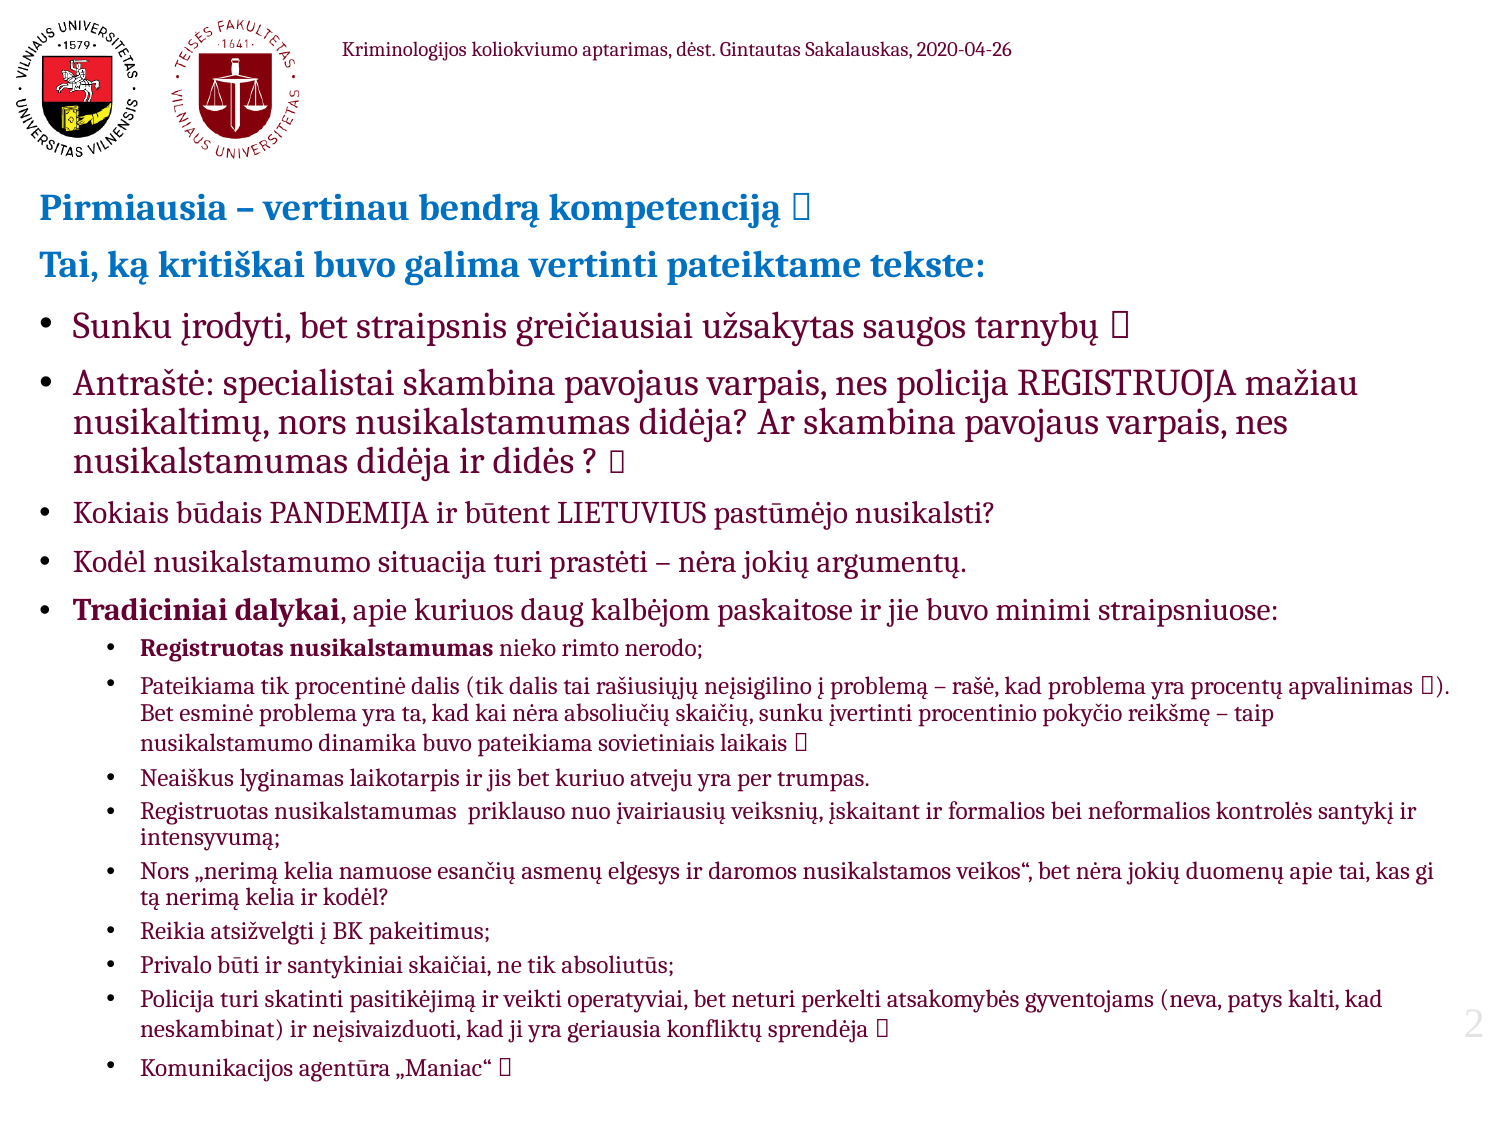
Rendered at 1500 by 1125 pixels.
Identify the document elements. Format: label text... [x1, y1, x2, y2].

list Pirmiausia – vertinau bendrą kompetenciją  Tai, ką kritiškai buvo galima vertinti pateiktame tekste: Sunku įrodyti, bet straipsnis greičiausiai užsakytas saugos tarnybų  Antraštė: specialistai skambina pavojaus varpais, nes policija REGISTRUOJA mažiau nusikaltimų, nors nusikalstamumas didėja? Ar skambina pavojaus varpais, nes nusikalstamumas didėja ir didės ?  Kokiais būdais PANDEMIJA ir būtent LIETUVIUS pastūmėjo nusikalsti? Kodėl nusikalstamumo situacija turi prastėti – nėra jokių argumentų. Tradiciniai dalykai, apie kuriuos daug kalbėjom paskaitose ir jie buvo minimi straipsniuose: Registruotas nusikalstamumas nieko rimto nerodo; Pateikiama tik procentinė dalis (tik dalis tai rašiusiųjų neįsigilino į problemą – rašė, kad problema yra procentų apvalinimas ). Bet esminė problema yra ta, kad kai nėra absoliučių skaičių, sunku įvertinti procentinio pokyčio reikšmę – taip nusikalstamumo dinamika buvo pateikiama sovietiniais laikais  Neaiškus lyginamas laikotarpis ir jis bet kuriuo atveju yra per trumpas. Registruotas nusikalstamumas priklauso nuo įvairiausių veiksnių, įskaitant ir formalios bei neformalios kontrolės santykį ir intensyvumą; Nors „nerimą kelia namuose esančių asmenų elgesys ir daromos nusikalstamos veikos“, bet nėra jokių duomenų apie tai, kas gi tą nerimą kelia ir kodėl? Reikia atsižvelgti į BK pakeitimus; Privalo būti ir santykiniai skaičiai, ne tik absoliutūs; Policija turi skatinti pasitikėjimą ir veikti operatyviai, bet neturi perkelti atsakomybės gyventojams (neva, patys kalti, kad neskambinat) ir neįsivaizduoti, kad ji yra geriausia konfliktų sprendėja  Komunikacijos agentūra „Maniac“  [24, 176, 1466, 1091]
slide_number 2 [1415, 991, 1500, 1051]
picture [0, 0, 323, 202]
text_box Kriminologijos koliokviumo aptarimas, dėst. Gintautas Sakalauskas, 2020-04-26 [323, 12, 1093, 84]
